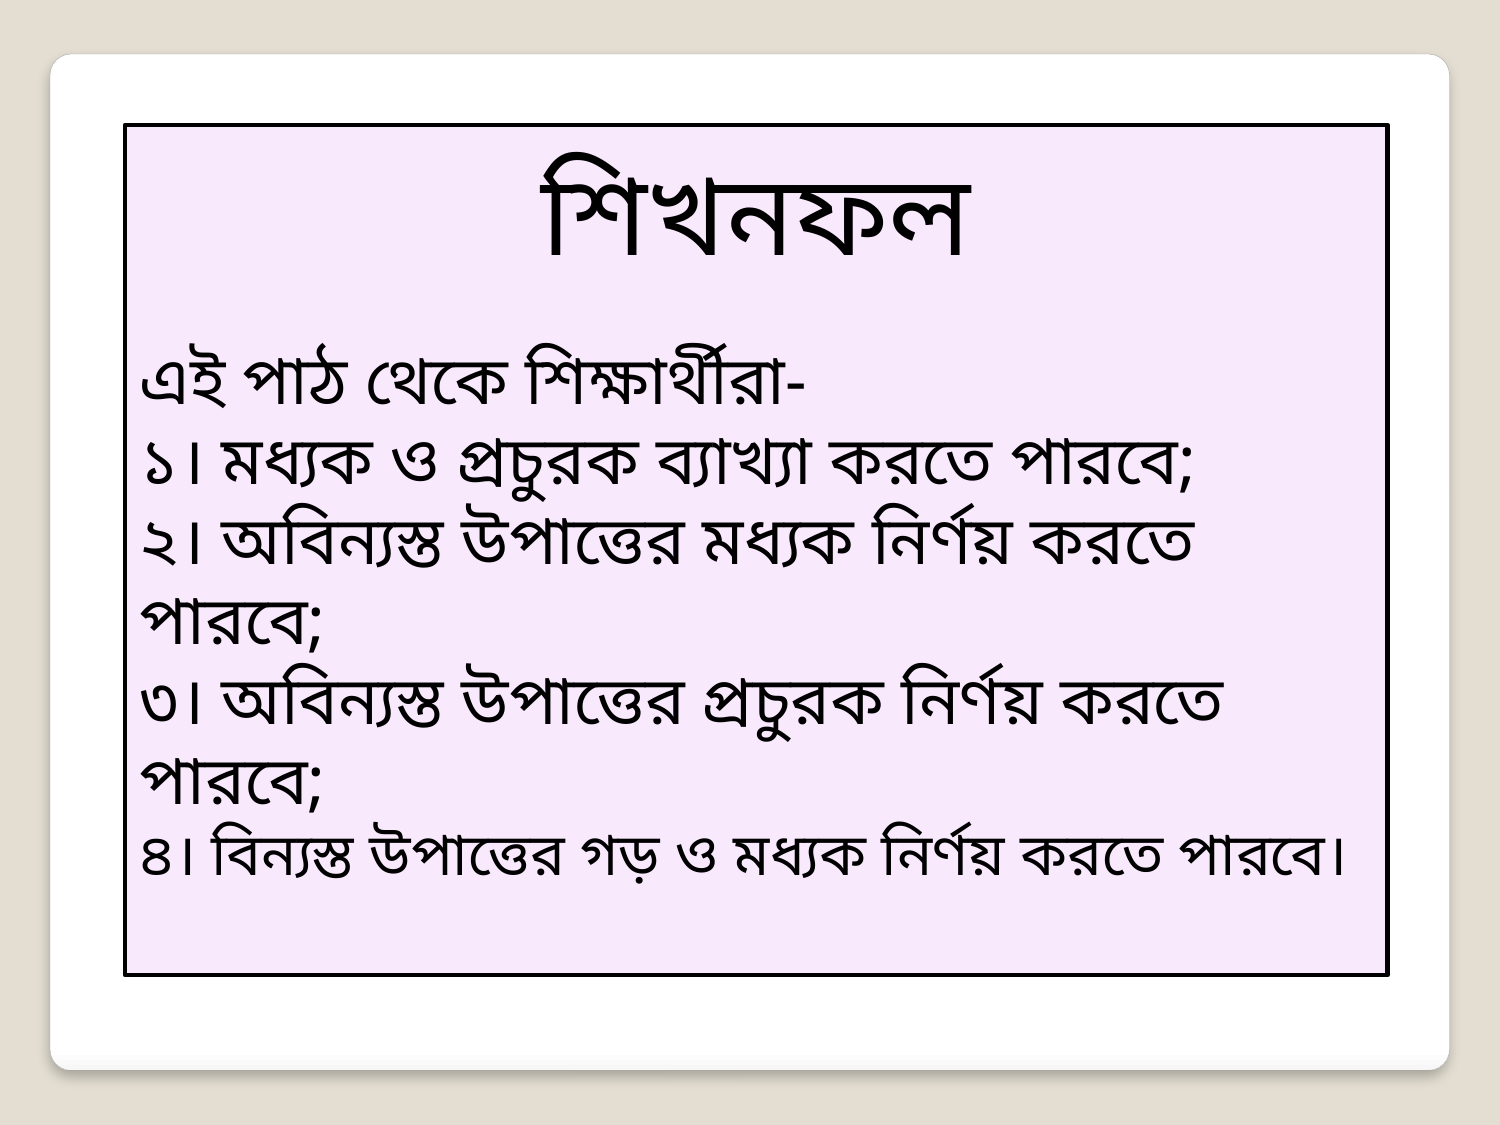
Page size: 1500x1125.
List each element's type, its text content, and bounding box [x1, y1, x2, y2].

text_box শিখনফল এই পাঠ থেকে শিক্ষার্থীরা- ১। মধ্যক ও প্রচুরক ব্যাখ্যা করতে পারবে; ২। অবিন্যস্ত উপাত্তের মধ্যক নির্ণয় করতে পারবে; ৩। অবিন্যস্ত উপাত্তের প্রচুরক নির্ণয় করতে পারবে; ৪। বিন্যস্ত উপাত্তের গড় ও মধ্যক নির্ণয় করতে পারবে। [121, 122, 1391, 978]
